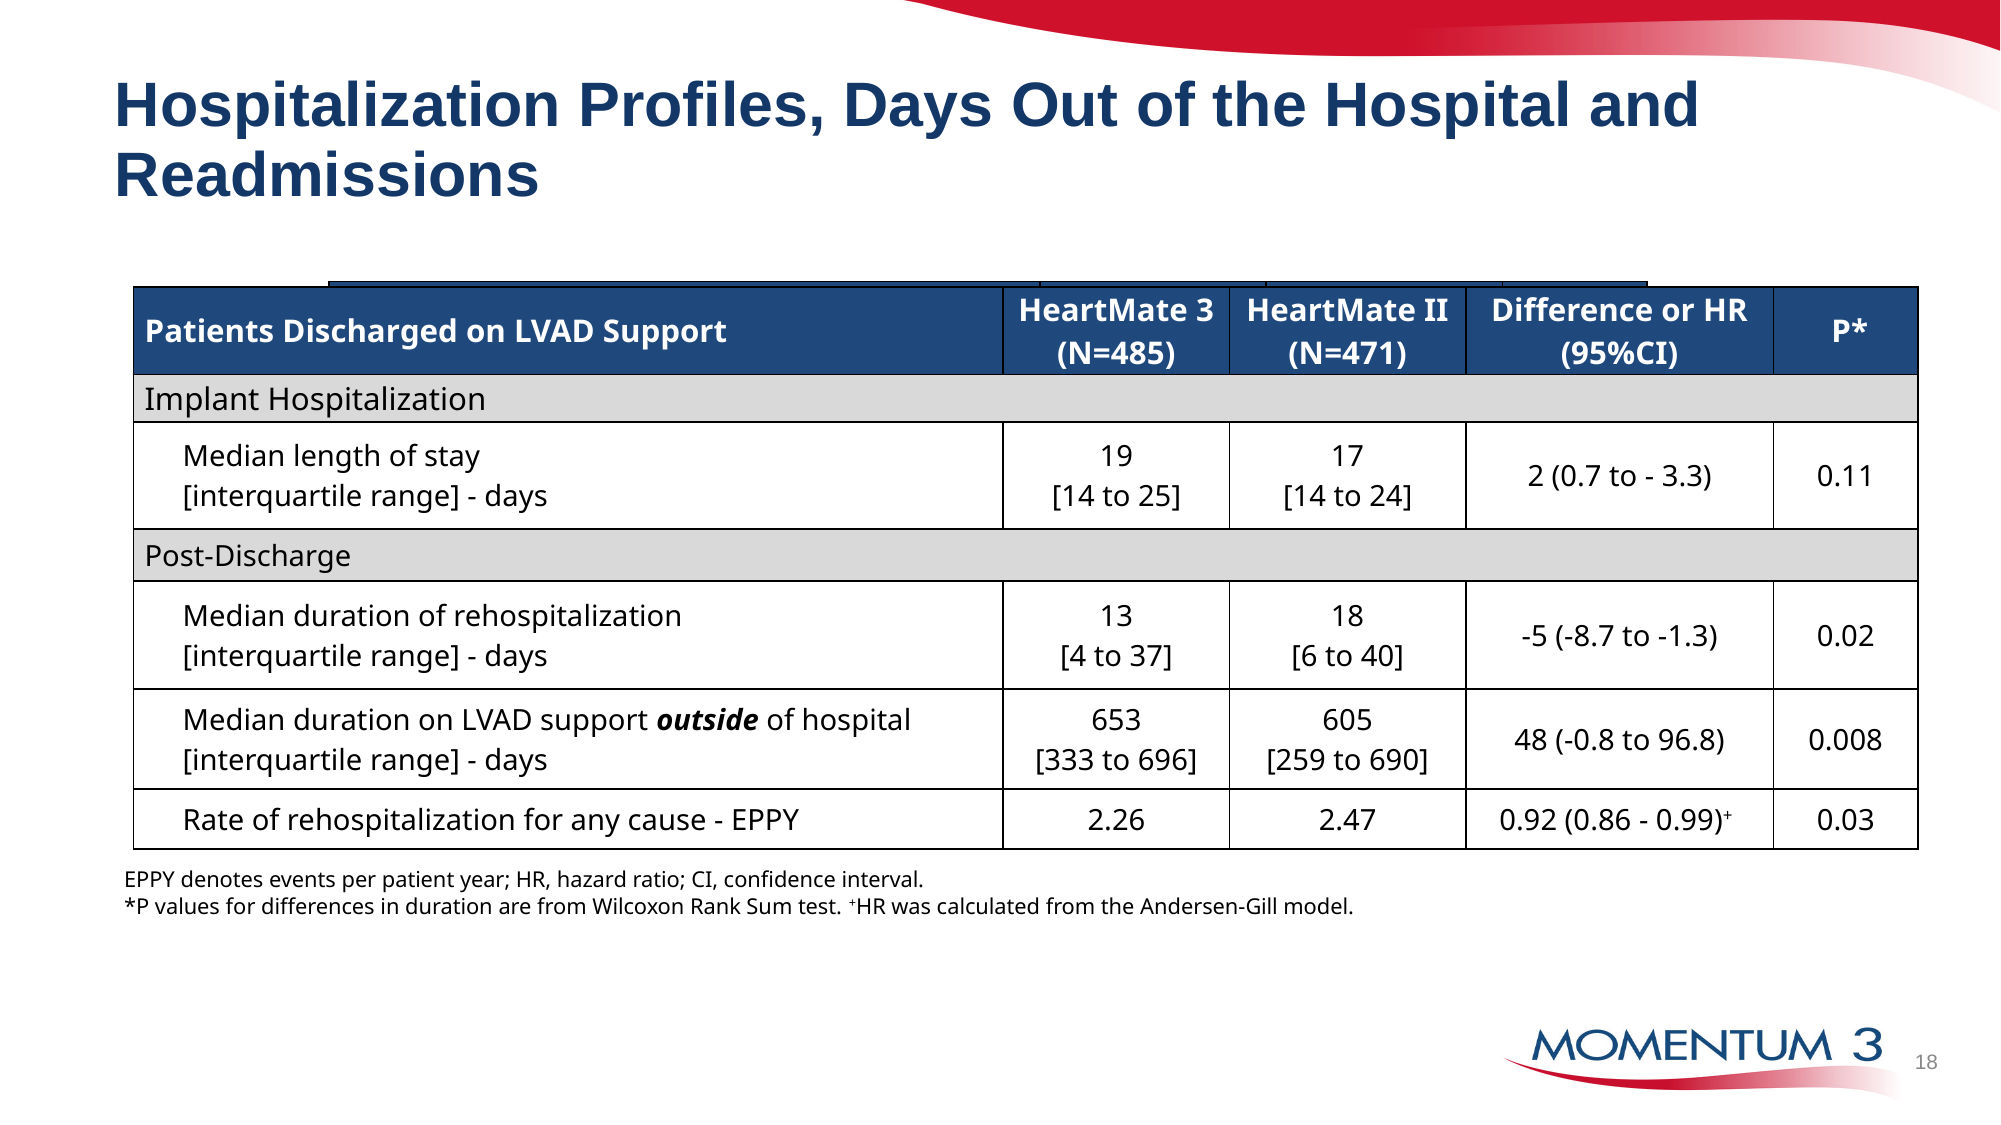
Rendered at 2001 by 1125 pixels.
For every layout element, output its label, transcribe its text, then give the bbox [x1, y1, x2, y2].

table_cell 18 [6 to 40] [1230, 582, 1465, 688]
text_box EPPY denotes events per patient year; HR, hazard ratio; CI, confidence interval. *P values for differences in duration are from Wilcoxon Rank Sum test. +HR was calculated from the Andersen-Gill model. [109, 858, 1569, 926]
table_cell Rate of rehospitalization for any cause - EPPY [134, 790, 1002, 848]
table_cell [1466, 375, 1774, 421]
table_header P* [1774, 288, 1917, 374]
slide_number 18 [1899, 1030, 2000, 1091]
table_cell Post-Discharge [134, 530, 1003, 580]
table_header P [1503, 282, 1646, 286]
table_cell [1003, 375, 1230, 421]
table_cell 605 [259 to 690] [1230, 690, 1465, 788]
table_cell 0.11 [1774, 423, 1917, 528]
table_cell Median duration on LVAD support outside of hospital [interquartile range] - days [134, 690, 1002, 788]
table_cell 2.26 [1004, 790, 1229, 848]
table_cell 0.008 [1774, 690, 1917, 788]
table_cell 2.47 [1230, 790, 1465, 848]
title Hospitalization Profiles, Days Out of the Hospital and Readmissions [99, 62, 1900, 218]
table_cell [1230, 530, 1466, 580]
table_cell 13 [4 to 37] [1004, 582, 1229, 688]
table_cell [1230, 375, 1466, 421]
table_cell 17 [14 to 24] [1230, 423, 1465, 528]
table_cell 0.92 (0.86 - 0.99)+ [1467, 790, 1773, 848]
table_cell -5 (-8.7 to -1.3) [1467, 582, 1773, 688]
table_cell 0.03 [1774, 790, 1917, 848]
table_cell Median duration of rehospitalization [interquartile range] - days [134, 582, 1002, 688]
table_header Patients Discharged on LVAD Support [134, 288, 1002, 374]
table_header Patients who Underwent LVAD Implant [330, 282, 1039, 286]
table_cell 19 [14 to 25] [1004, 423, 1229, 528]
table_cell [1466, 530, 1774, 580]
table_header HeartMate 3 (N=485) [1004, 288, 1229, 374]
table_header Difference or HR (95%CI) [1467, 288, 1773, 374]
table_header HeartMate 3 (N=515) [1041, 282, 1265, 286]
table_cell 653 [333 to 696] [1004, 690, 1229, 788]
picture [0, 0, 2001, 1125]
table_cell Median length of stay [interquartile range] - days [134, 423, 1002, 528]
table_cell Implant Hospitalization [134, 375, 1003, 421]
table_cell 48 (-0.8 to 96.8) [1467, 690, 1773, 788]
table_header HeartMate II (N=505) [1267, 282, 1502, 286]
table_header HeartMate II (N=471) [1230, 288, 1465, 374]
table_cell 2 (0.7 to - 3.3) [1467, 423, 1773, 528]
table_cell [1774, 530, 1917, 580]
table_cell [1003, 530, 1230, 580]
table_cell 0.02 [1774, 582, 1917, 688]
table_cell [1774, 375, 1917, 421]
